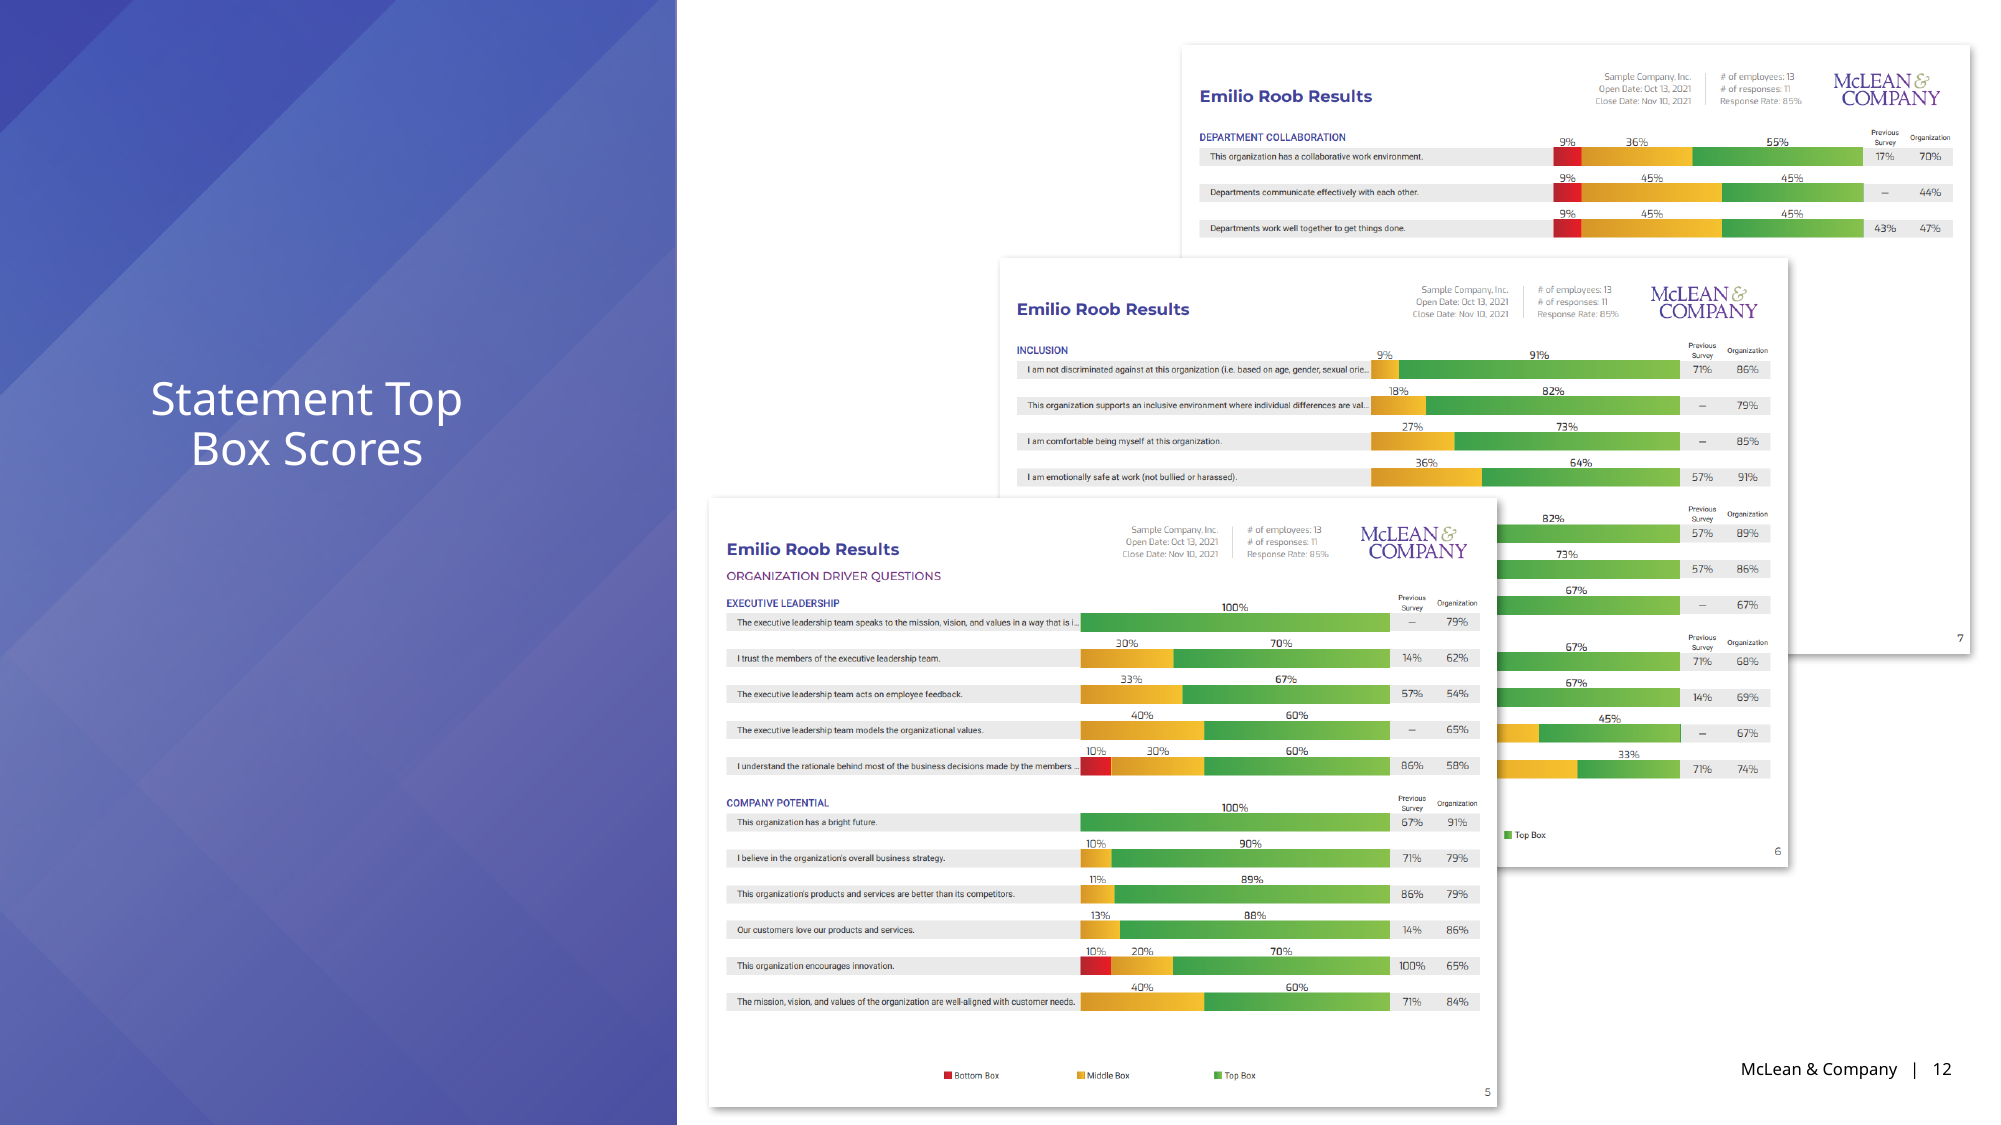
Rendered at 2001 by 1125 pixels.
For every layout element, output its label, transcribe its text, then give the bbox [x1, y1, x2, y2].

title Statement Top Box Scores [120, 376, 495, 622]
picture [709, 45, 1970, 1107]
